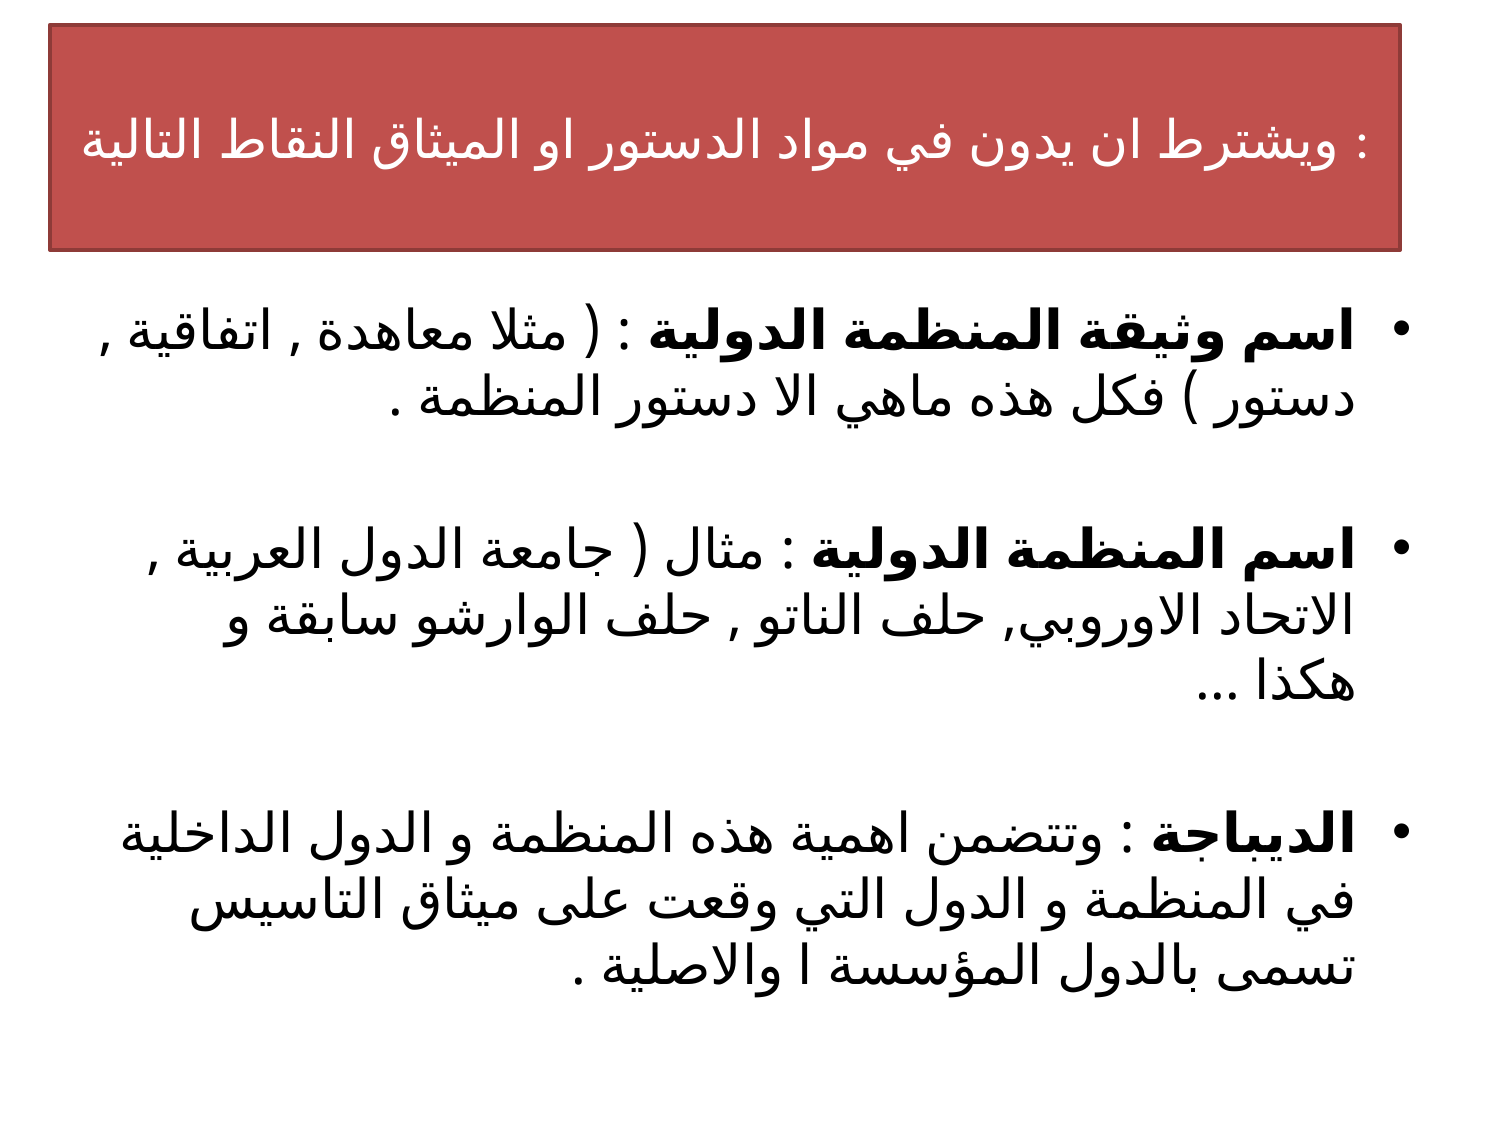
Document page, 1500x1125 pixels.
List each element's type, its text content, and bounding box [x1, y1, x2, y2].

list اسم وثيقة المنظمة الدولية : ( مثلا معاهدة , اتفاقية , دستور ) فكل هذه ماهي الا دستور المنظمة . اسم المنظمة الدولية : مثال ( جامعة الدول العربية , الاتحاد الاوروبي, حلف الناتو , حلف الوارشو سابقة و هكذا ... الديباجة : وتتضمن اهمية هذه المنظمة و الدول الداخلية في المنظمة و الدول التي وقعت على ميثاق التاسيس تسمى بالدول المؤسسة ا والاصلية . [62, 287, 1425, 1005]
title ويشترط ان يدون في مواد الدستور او الميثاق النقاط التالية : [48, 23, 1402, 252]
